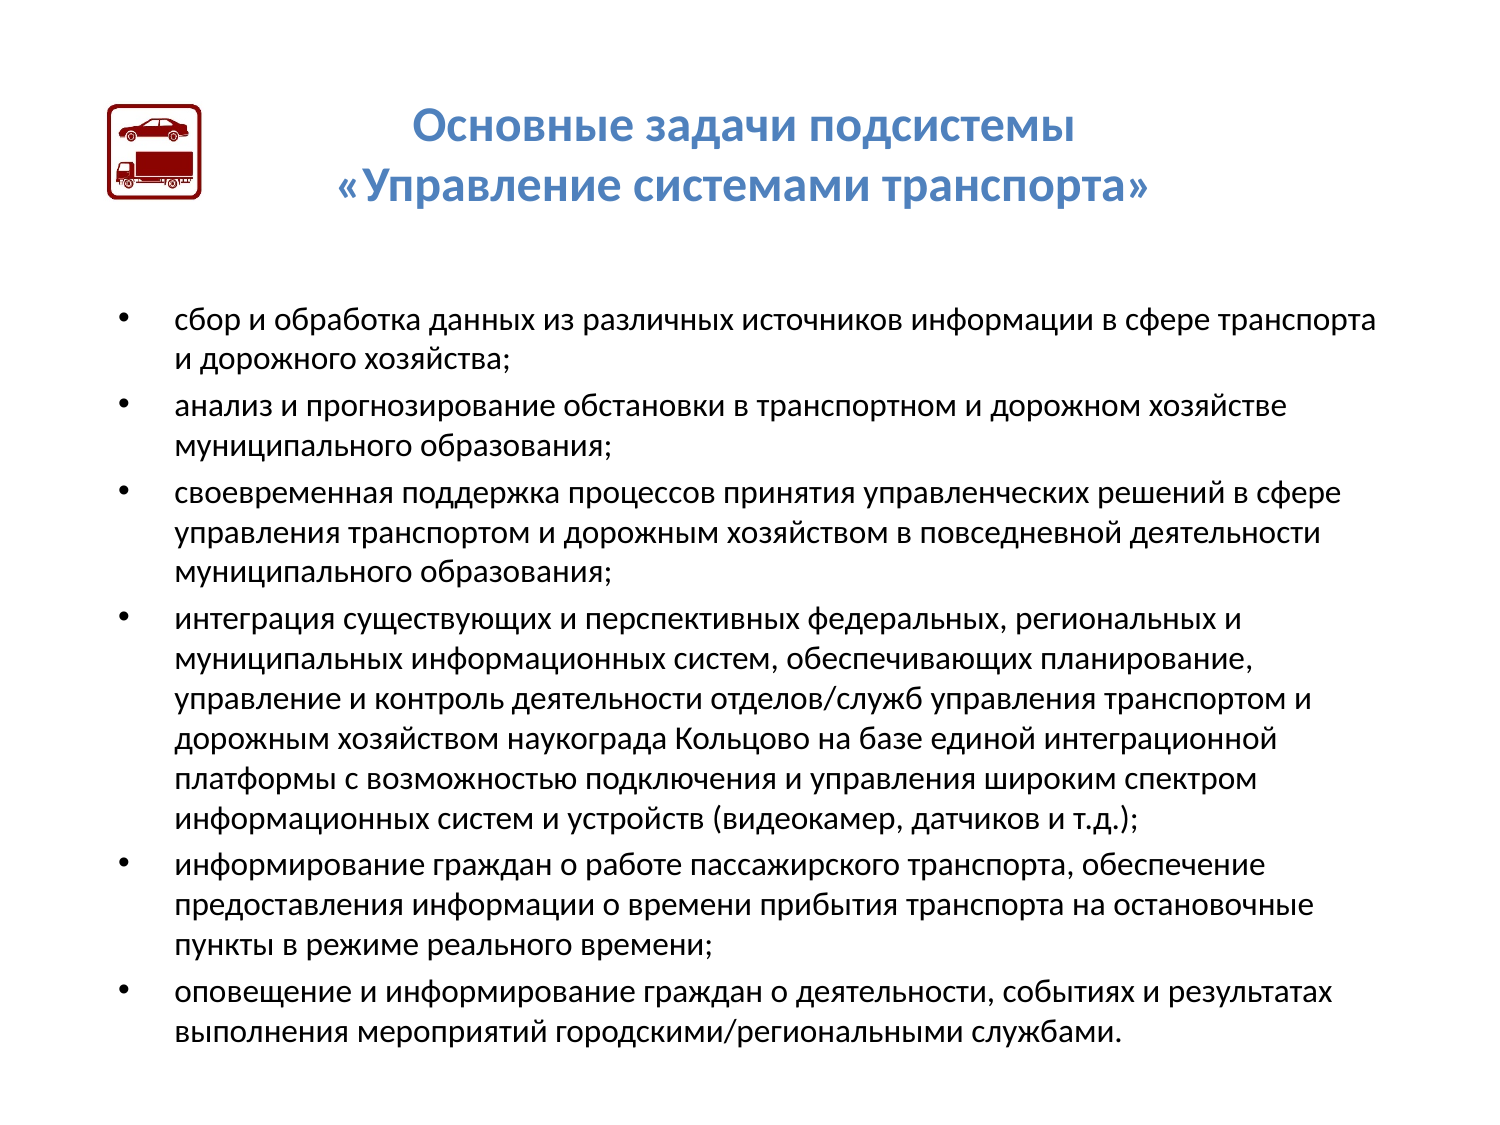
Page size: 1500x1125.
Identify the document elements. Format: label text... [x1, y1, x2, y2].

list сбор и обработка данных из различных источников информации в сфере транспорта и дорожного хозяйства; анализ и прогнозирование обстановки в транспортном и дорожном хозяйстве муниципального образования; своевременная поддержка процессов принятия управленческих решений в сфере управления транспортом и дорожным хозяйством в повседневной деятельности муниципального образования; интеграция существующих и перспективных федеральных, региональных и муниципальных информационных систем, обеспечивающих планирование, управление и контроль деятельности отделов/служб управления транспортом и дорожным хозяйством наукограда Кольцово на базе единой интеграционной платформы с возможностью подключения и управления широким спектром информационных систем и устройств (видеокамер, датчиков и т.д.); информирование граждан о работе пассажирского транспорта, обеспечение предоставления информации о времени прибытия транспорта на остановочные пункты в режиме реального времени; оповещение и информирование граждан о деятельности, событиях и результатах выполнения мероприятий городскими/региональными службами. [103, 289, 1397, 1059]
picture [102, 101, 204, 202]
title Основные задачи подсистемы «Управление системами транспорта» [253, 57, 1247, 246]
